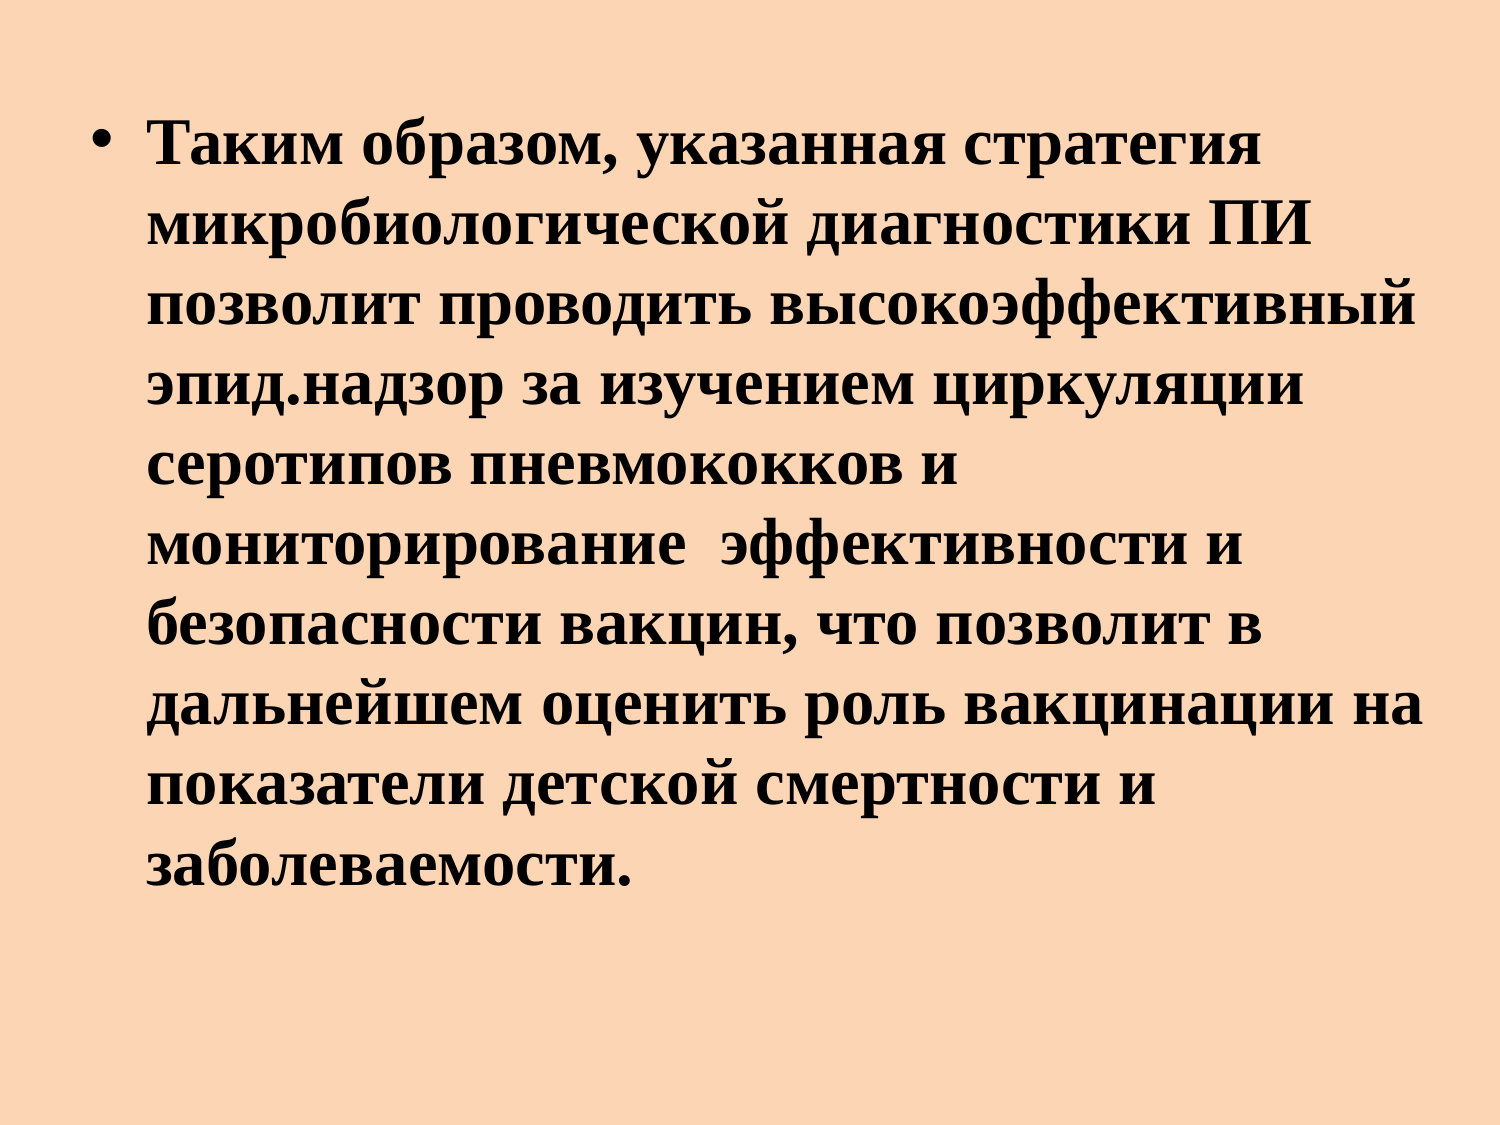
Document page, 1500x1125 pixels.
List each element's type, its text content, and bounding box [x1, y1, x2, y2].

list Таким образом, указанная стратегия микробиологической диагностики ПИ позволит проводить высокоэффективный эпид.надзор за изучением циркуляции серотипов пневмококков и мониторирование эффективности и безопасности вакцин, что позволит в дальнейшем оценить роль вакцинации на показатели детской смертности и заболеваемости. [75, 90, 1471, 1005]
